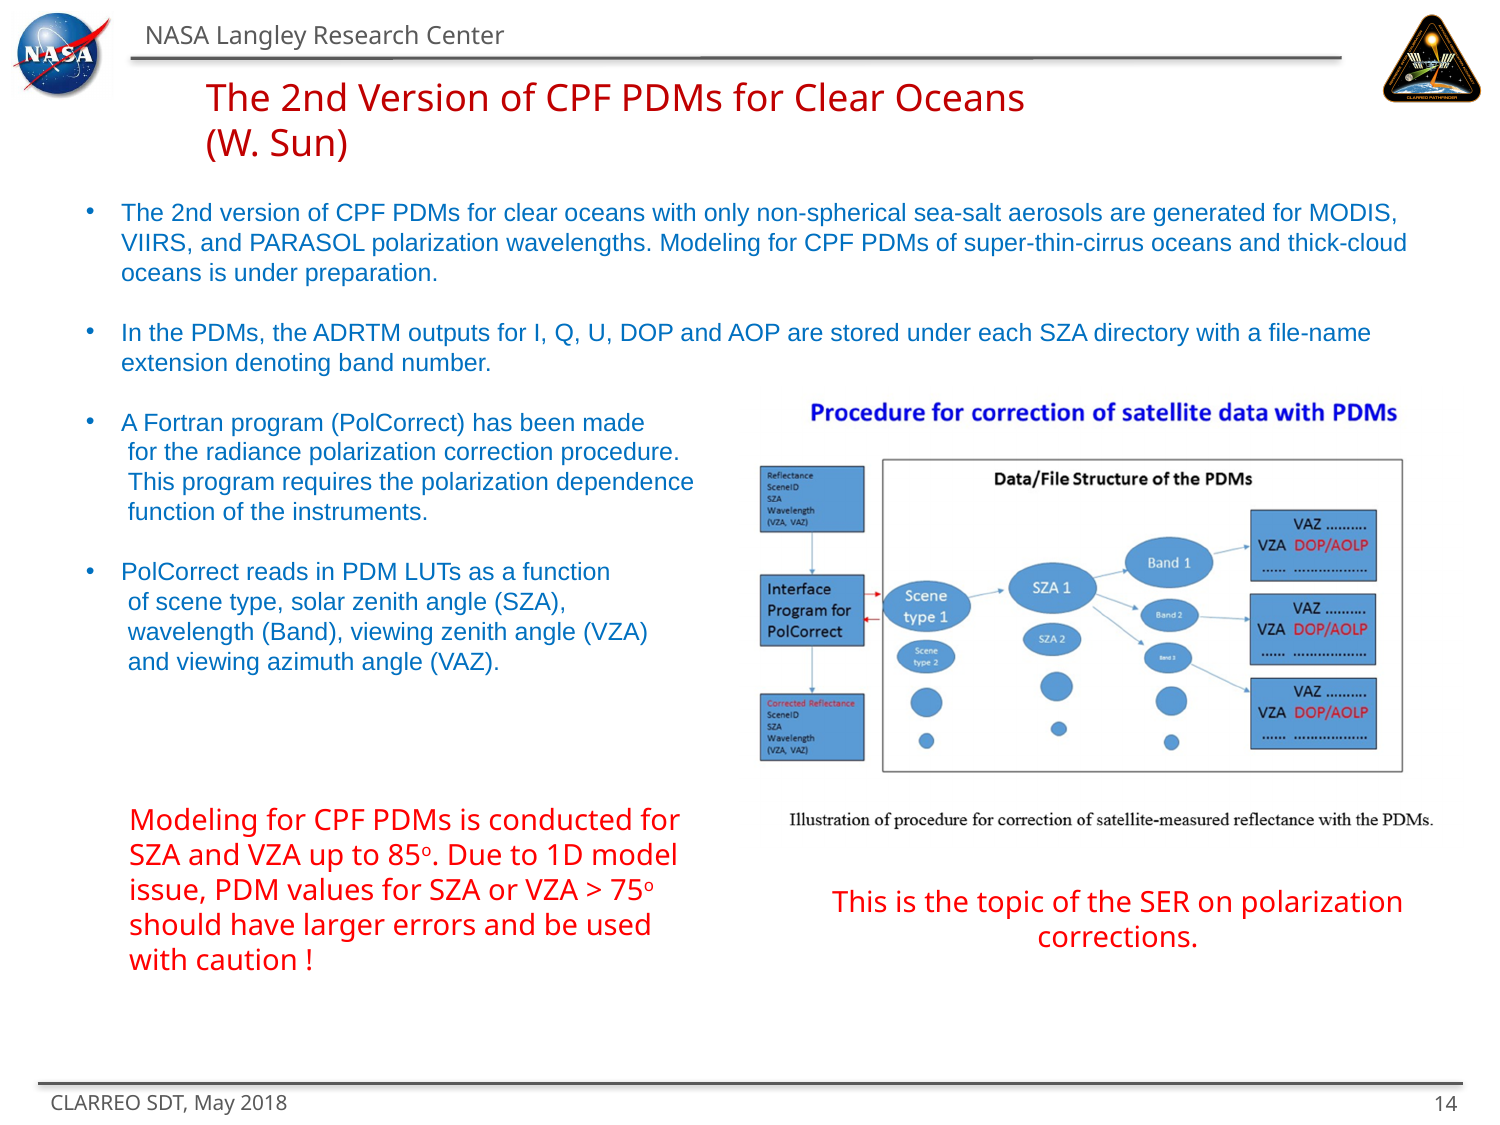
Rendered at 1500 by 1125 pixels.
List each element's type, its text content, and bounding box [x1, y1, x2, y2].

text_box This is the topic of the SER on polarization corrections. [816, 875, 1421, 961]
text_box The 2nd Version of CPF PDMs for Clear Oceans (W. Sun) [191, 66, 1042, 172]
picture [1380, 12, 1484, 105]
picture [11, 11, 114, 100]
text_box The 2nd version of CPF PDMs for clear oceans with only non-spherical sea-salt aerosols are generated for MODIS, VIIRS, and PARASOL polarization wavelengths. Modeling for CPF PDMs of super-thin-cirrus oceans and thick-cloud oceans is under preparation. In the PDMs, the ADRTM outputs for I, Q, U, DOP and AOP are stored under each SZA directory with a file-name extension denoting band number. A Fortran program (PolCorrect) has been made for the radiance polarization correction procedure. This program requires the polarization dependence function of the instruments. PolCorrect reads in PDM LUTs as a function of scene type, solar zenith angle (SZA), wavelength (Band), viewing zenith angle (VZA) and viewing azimuth angle (VAZ). [71, 189, 1465, 683]
picture [739, 386, 1464, 848]
text_box Modeling for CPF PDMs is conducted for SZA and VZA up to 85o. Due to 1D model issue, PDM values for SZA or VZA > 75o should have larger errors and be used with caution ! [114, 794, 719, 984]
